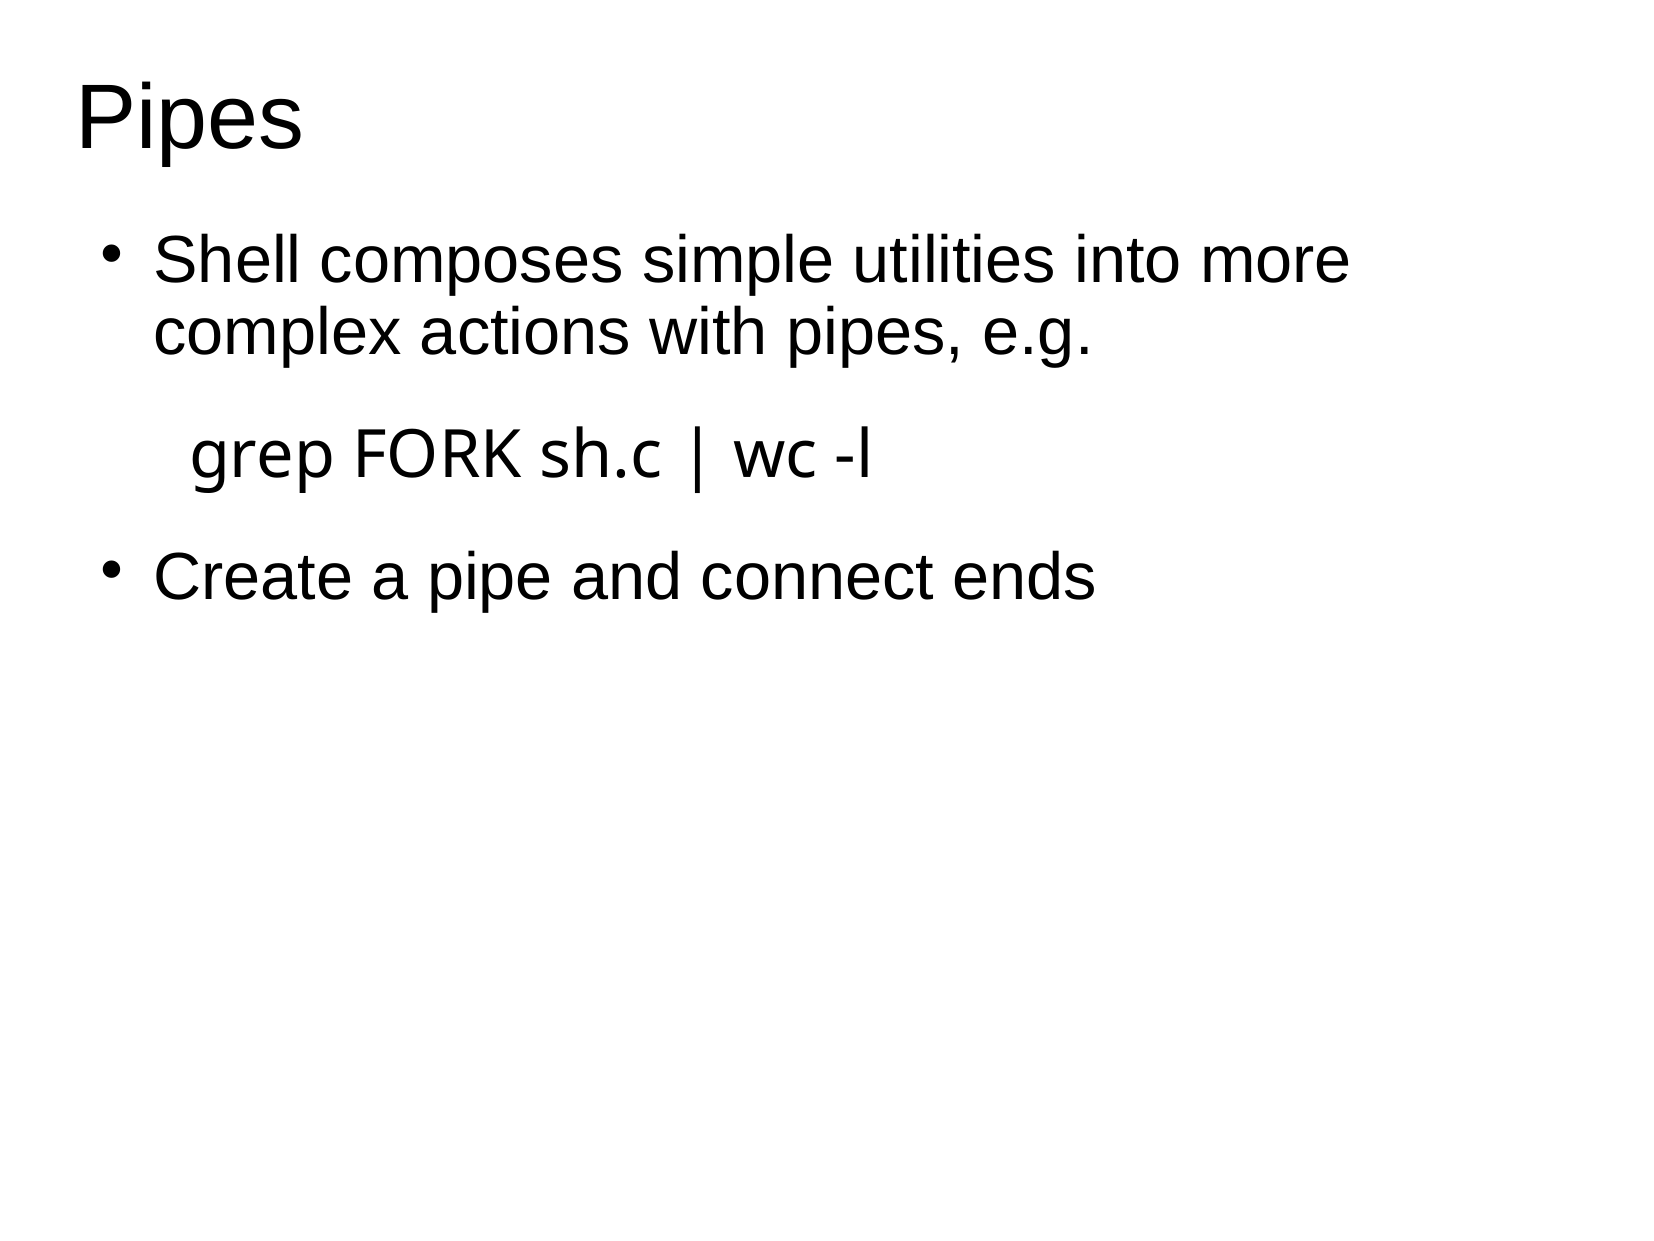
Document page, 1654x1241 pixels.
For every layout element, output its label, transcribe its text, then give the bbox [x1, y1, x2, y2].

title Pipes [75, 49, 1538, 188]
list Shell composes simple utilities into more complex actions with pipes, e.g. grep FORK sh.c | wc -l Create a pipe and connect ends [82, 225, 1571, 1163]
